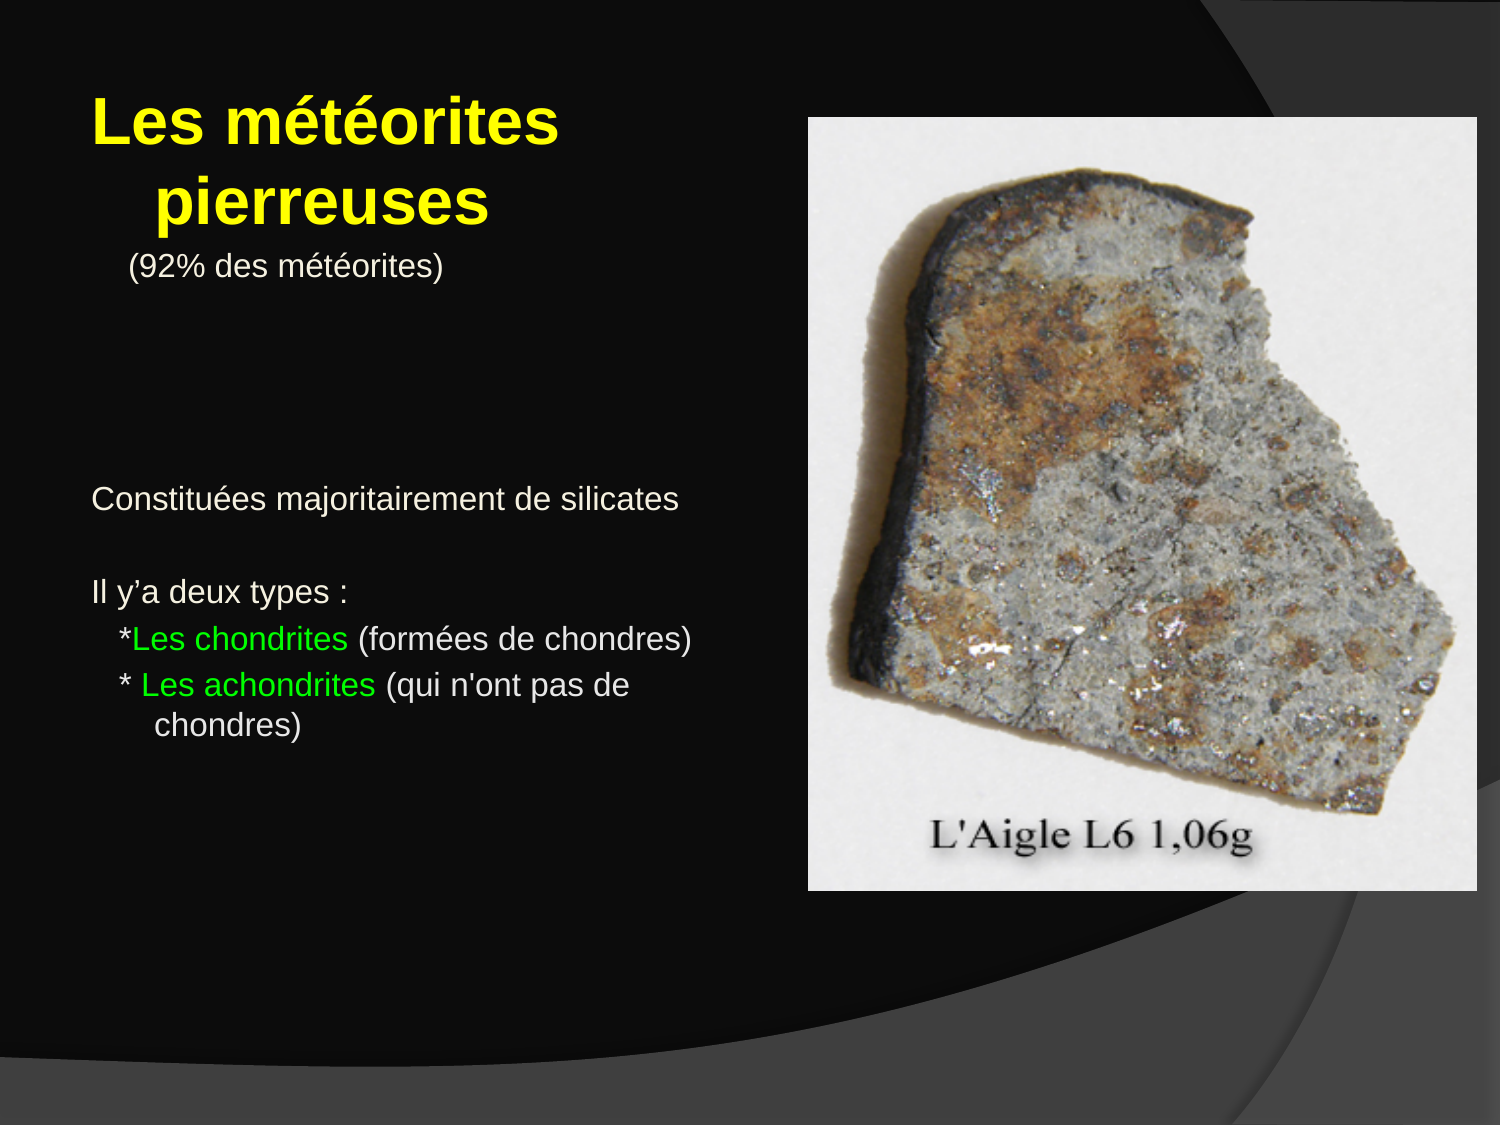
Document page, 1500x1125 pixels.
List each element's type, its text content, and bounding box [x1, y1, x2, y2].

list Les météorites pierreuses (92% des météorites) Constituées majoritairement de silicates Il y’a deux types : *Les chondrites (formées de chondres) * Les achondrites (qui n'ont pas de chondres) [70, 70, 781, 1005]
picture [808, 116, 1477, 891]
